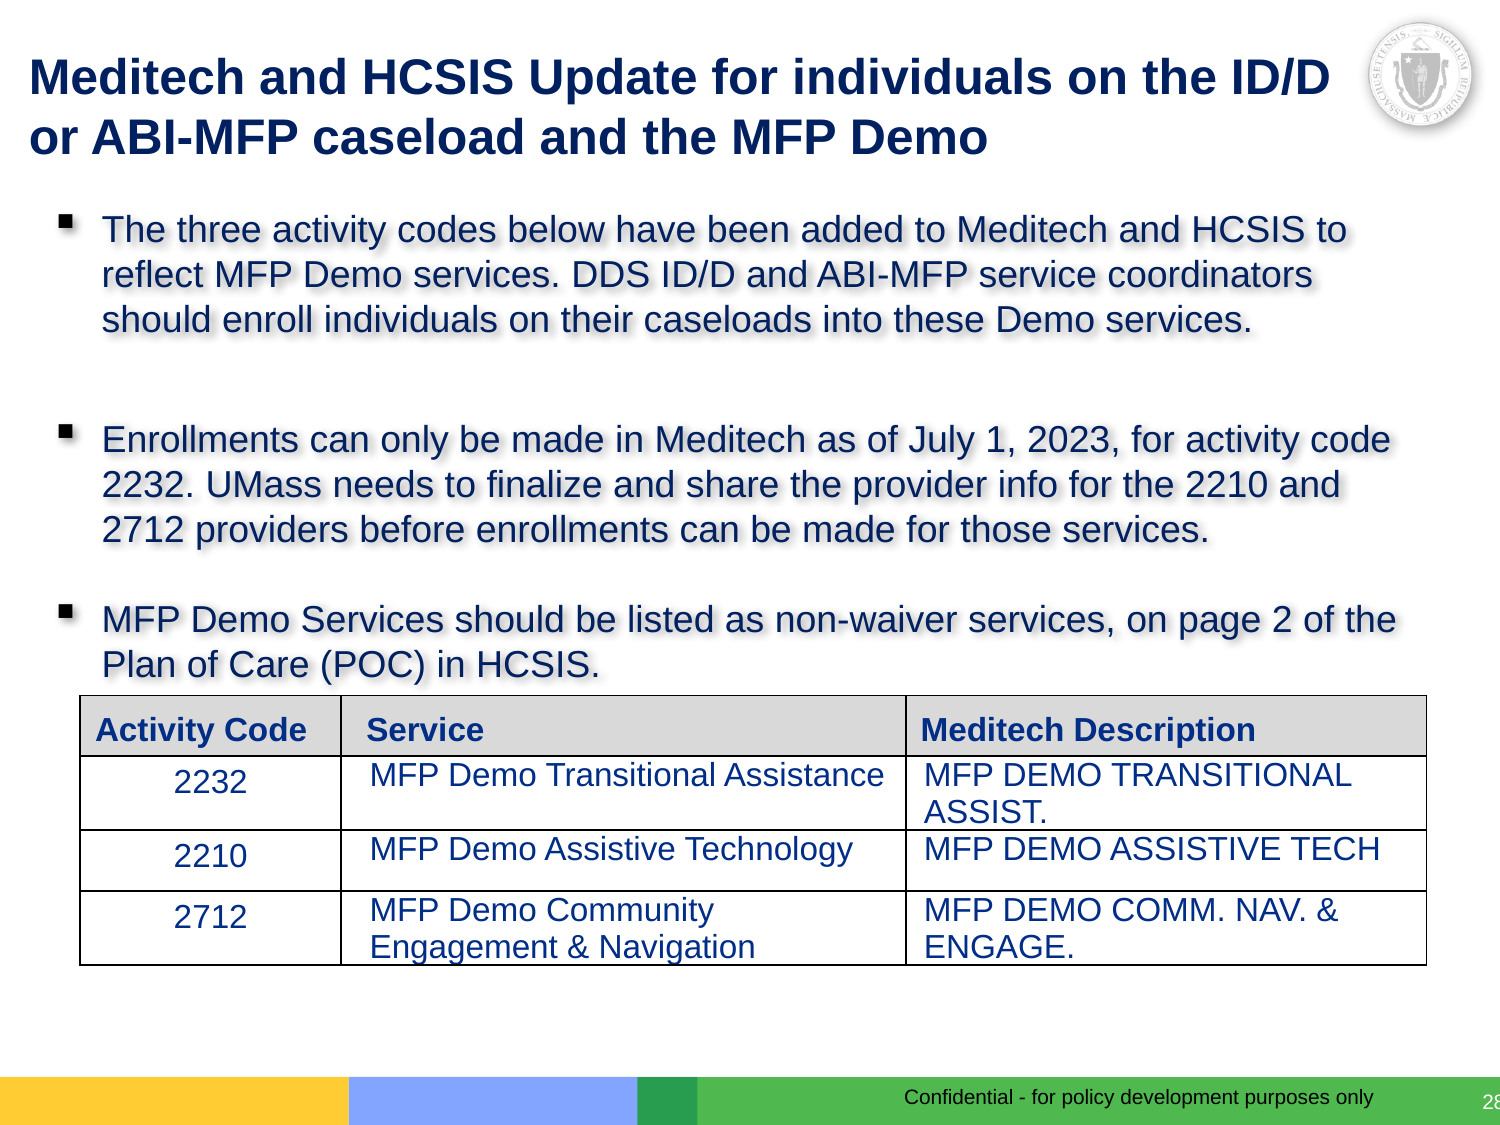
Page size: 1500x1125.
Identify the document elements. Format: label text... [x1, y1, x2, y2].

table_cell MFP DEMO ASSISTIVE TECH [907, 831, 1426, 890]
table_header Service [342, 696, 905, 755]
table_header Activity Code [81, 696, 340, 755]
table_cell 2232 [81, 757, 340, 829]
table_header Meditech Description [907, 696, 1426, 755]
table_cell MFP DEMO COMM. NAV. & ENGAGE. [907, 892, 1426, 964]
title Meditech and HCSIS Update for individuals on the ID/D or ABI-MFP caseload and the MFP Demo [28, 44, 1350, 166]
table_cell 2210 [81, 831, 340, 890]
table_cell MFP Demo Transitional Assistance [342, 757, 905, 829]
table_cell MFP DEMO TRANSITIONAL ASSIST. [907, 757, 1426, 829]
table_cell MFP Demo Assistive Technology [342, 831, 905, 890]
table_cell MFP Demo Community Engagement & Navigation [342, 892, 905, 964]
table_cell 2712 [81, 892, 340, 964]
list The three activity codes below have been added to Meditech and HCSIS to reflect MFP Demo services. DDS ID/D and ABI-MFP service coordinators should enroll individuals on their caseloads into these Demo services. Enrollments can only be made in Meditech as of July 1, 2023, for activity code 2232. UMass needs to finalize and share the provider info for the 2210 and 2712 providers before enrollments can be made for those services. MFP Demo Services should be listed as non-waiver services, on page 2 of the Plan of Care (POC) in HCSIS. [0, 190, 1439, 1028]
